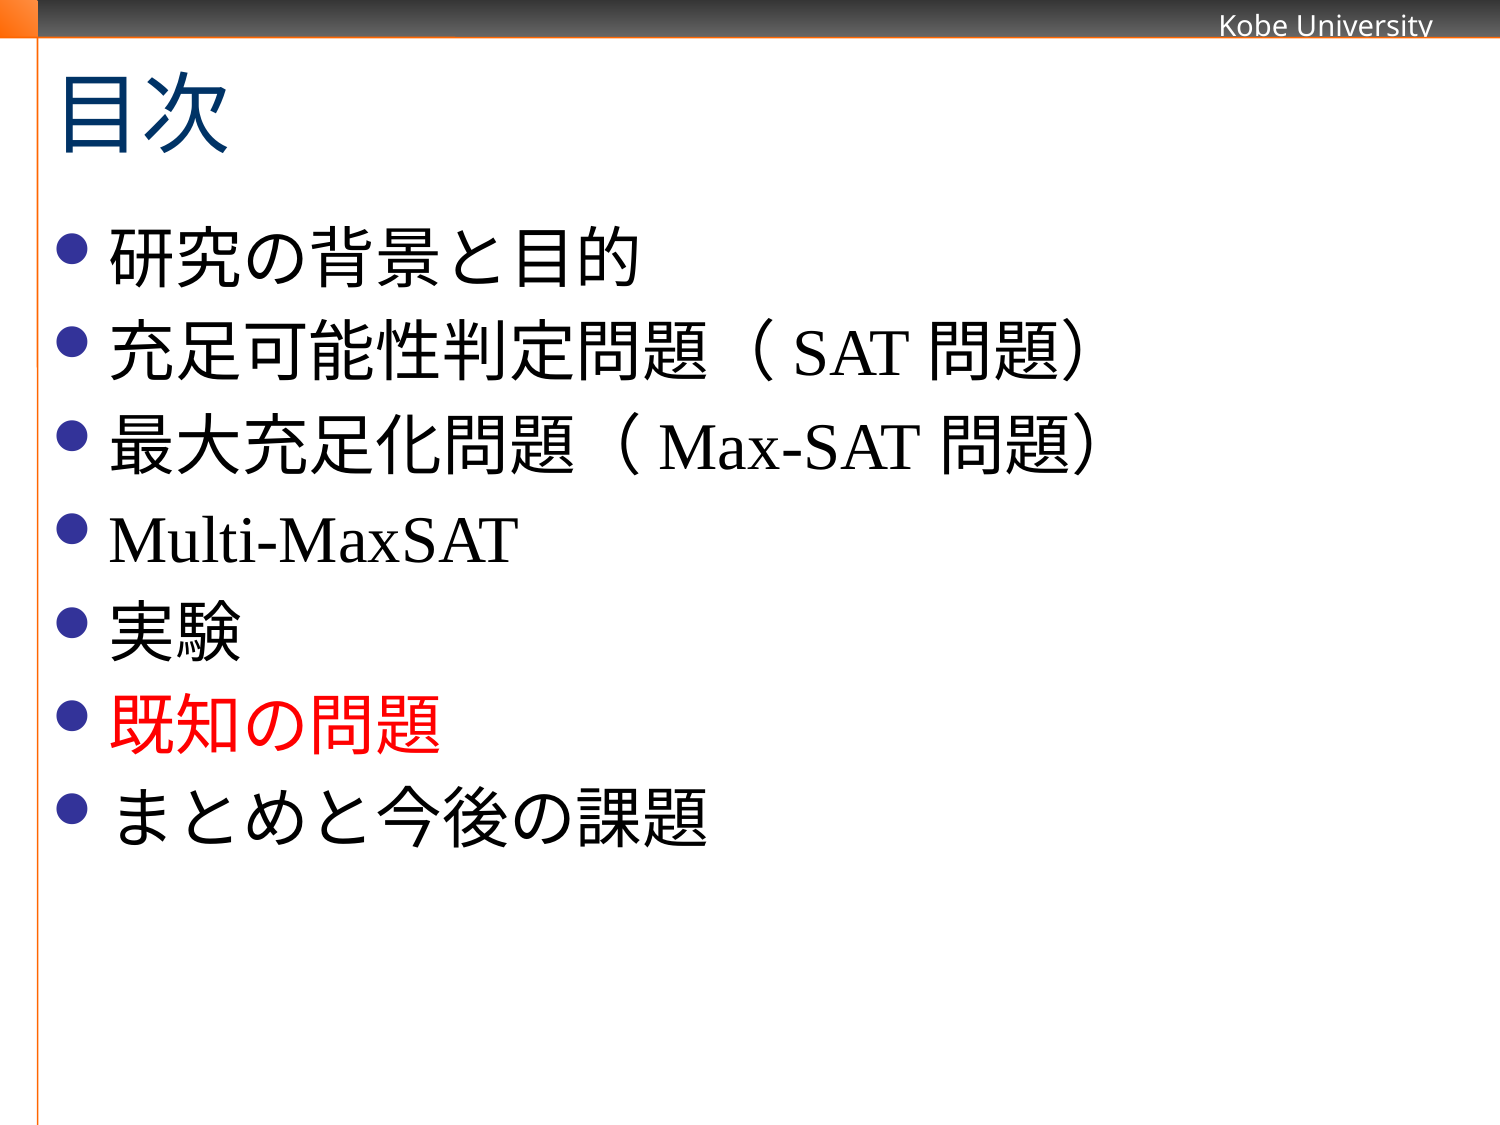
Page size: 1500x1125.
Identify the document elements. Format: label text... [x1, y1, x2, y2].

list 研究の背景と目的 充足可能性判定問題（SAT問題） 最大充足化問題（Max-SAT問題） Multi-MaxSAT 実験 既知の問題 まとめと今後の課題 [37, 207, 1463, 1048]
title 目次 [37, 49, 1476, 173]
